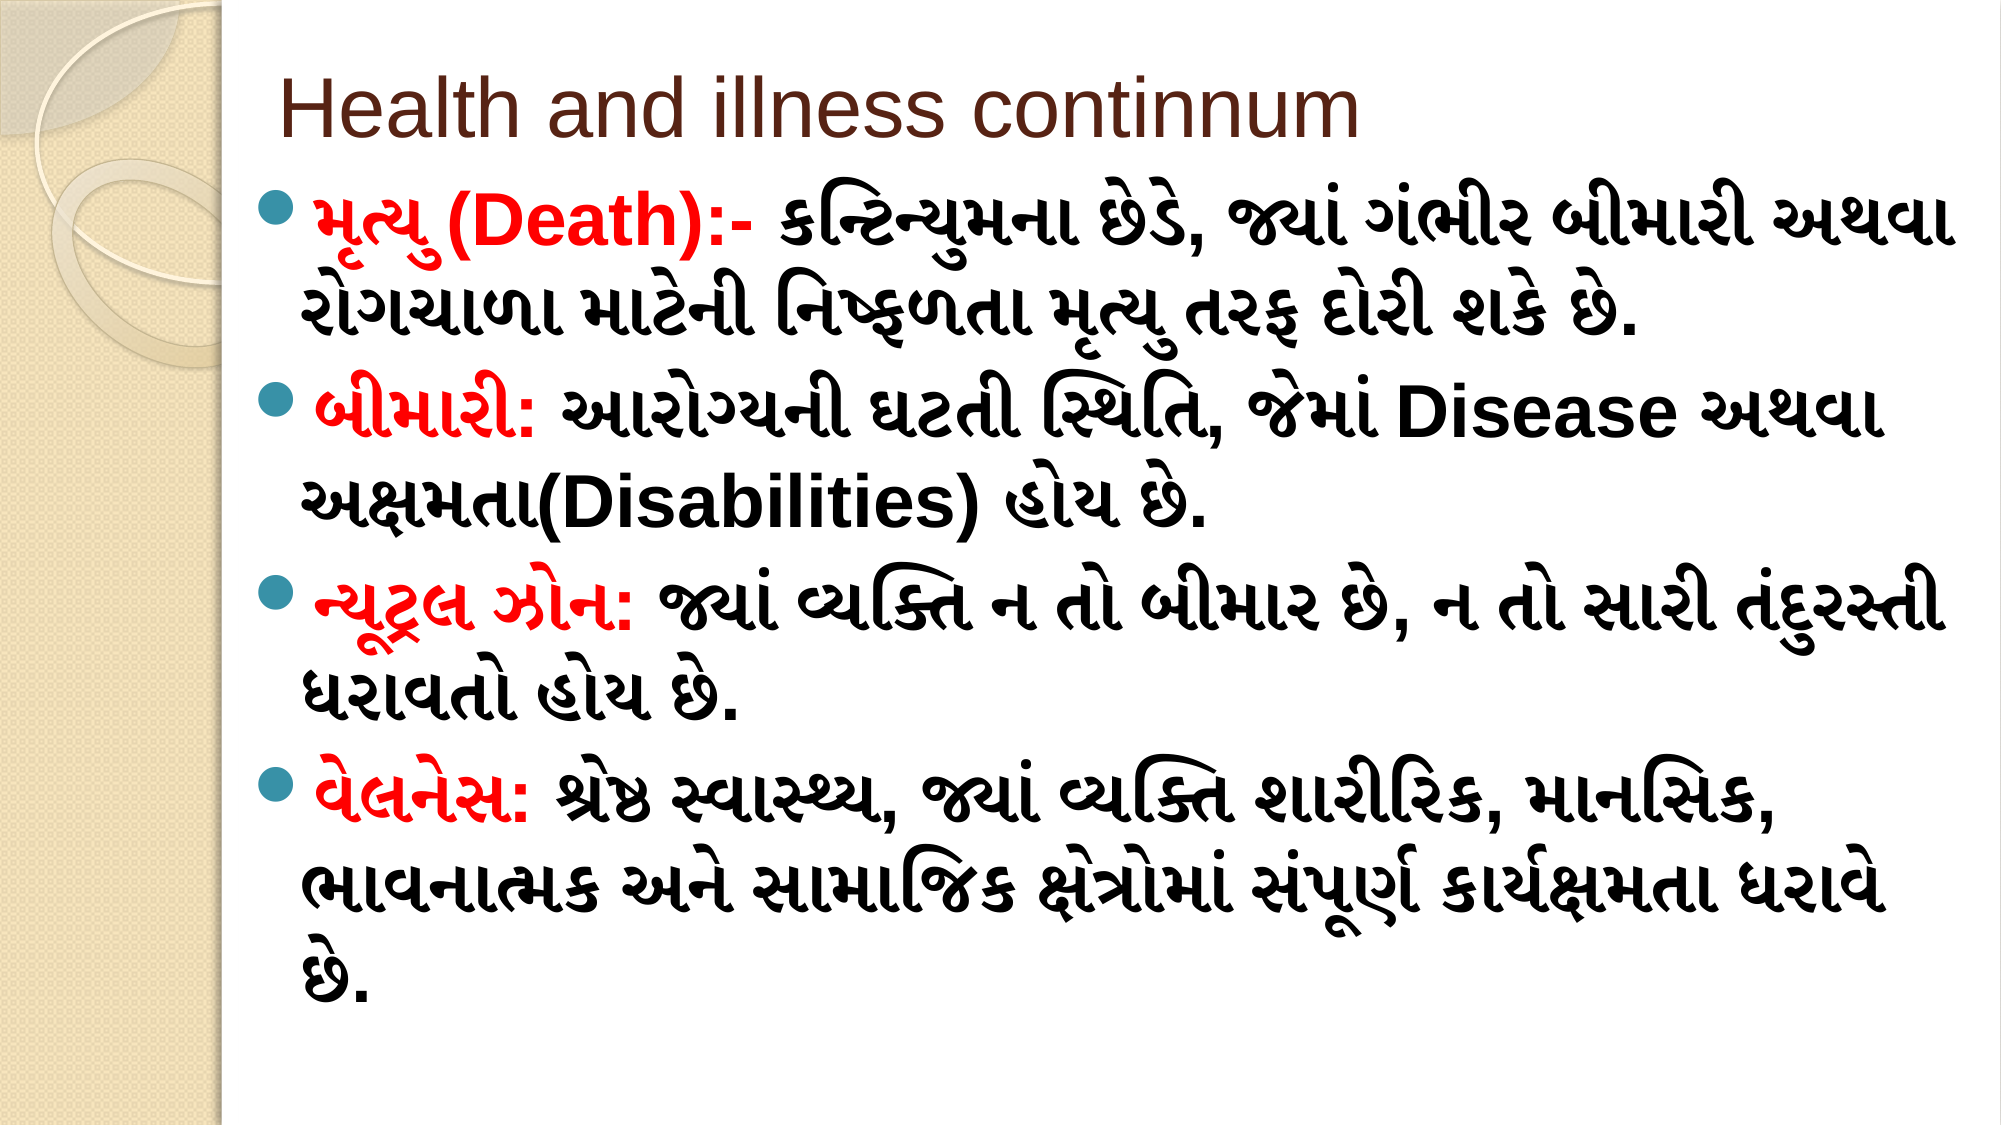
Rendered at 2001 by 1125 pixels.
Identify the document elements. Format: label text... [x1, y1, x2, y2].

list મૃત્યુ (Death):- કન્ટિન્યુમના છેડે, જ્યાં ગંભીર બીમારી અથવા રોગચાળા માટેની નિષ્ફળતા મૃત્યુ તરફ દોરી શકે છે. બીમારી: આરોગ્યની ઘટતી સ્થિતિ, જેમાં Disease અથવા અક્ષમતા(Disabilities) હોય છે. ન્યૂટ્રલ ઝોન: જ્યાં વ્યક્તિ ન તો બીમાર છે, ન તો સારી તંદુરસ્તી ધરાવતો હોય છે. વેલનેસ: શ્રેષ્ઠ સ્વાસ્થ્ય, જ્યાં વ્યક્તિ શારીરિક, માનસિક, ભાવનાત્મક અને સામાજિક ક્ષેત્રોમાં સંપૂર્ણ કાર્યક્ષમતા ધરાવે છે. [225, 162, 1975, 1125]
title Health and illness continnum [262, 45, 1954, 162]
